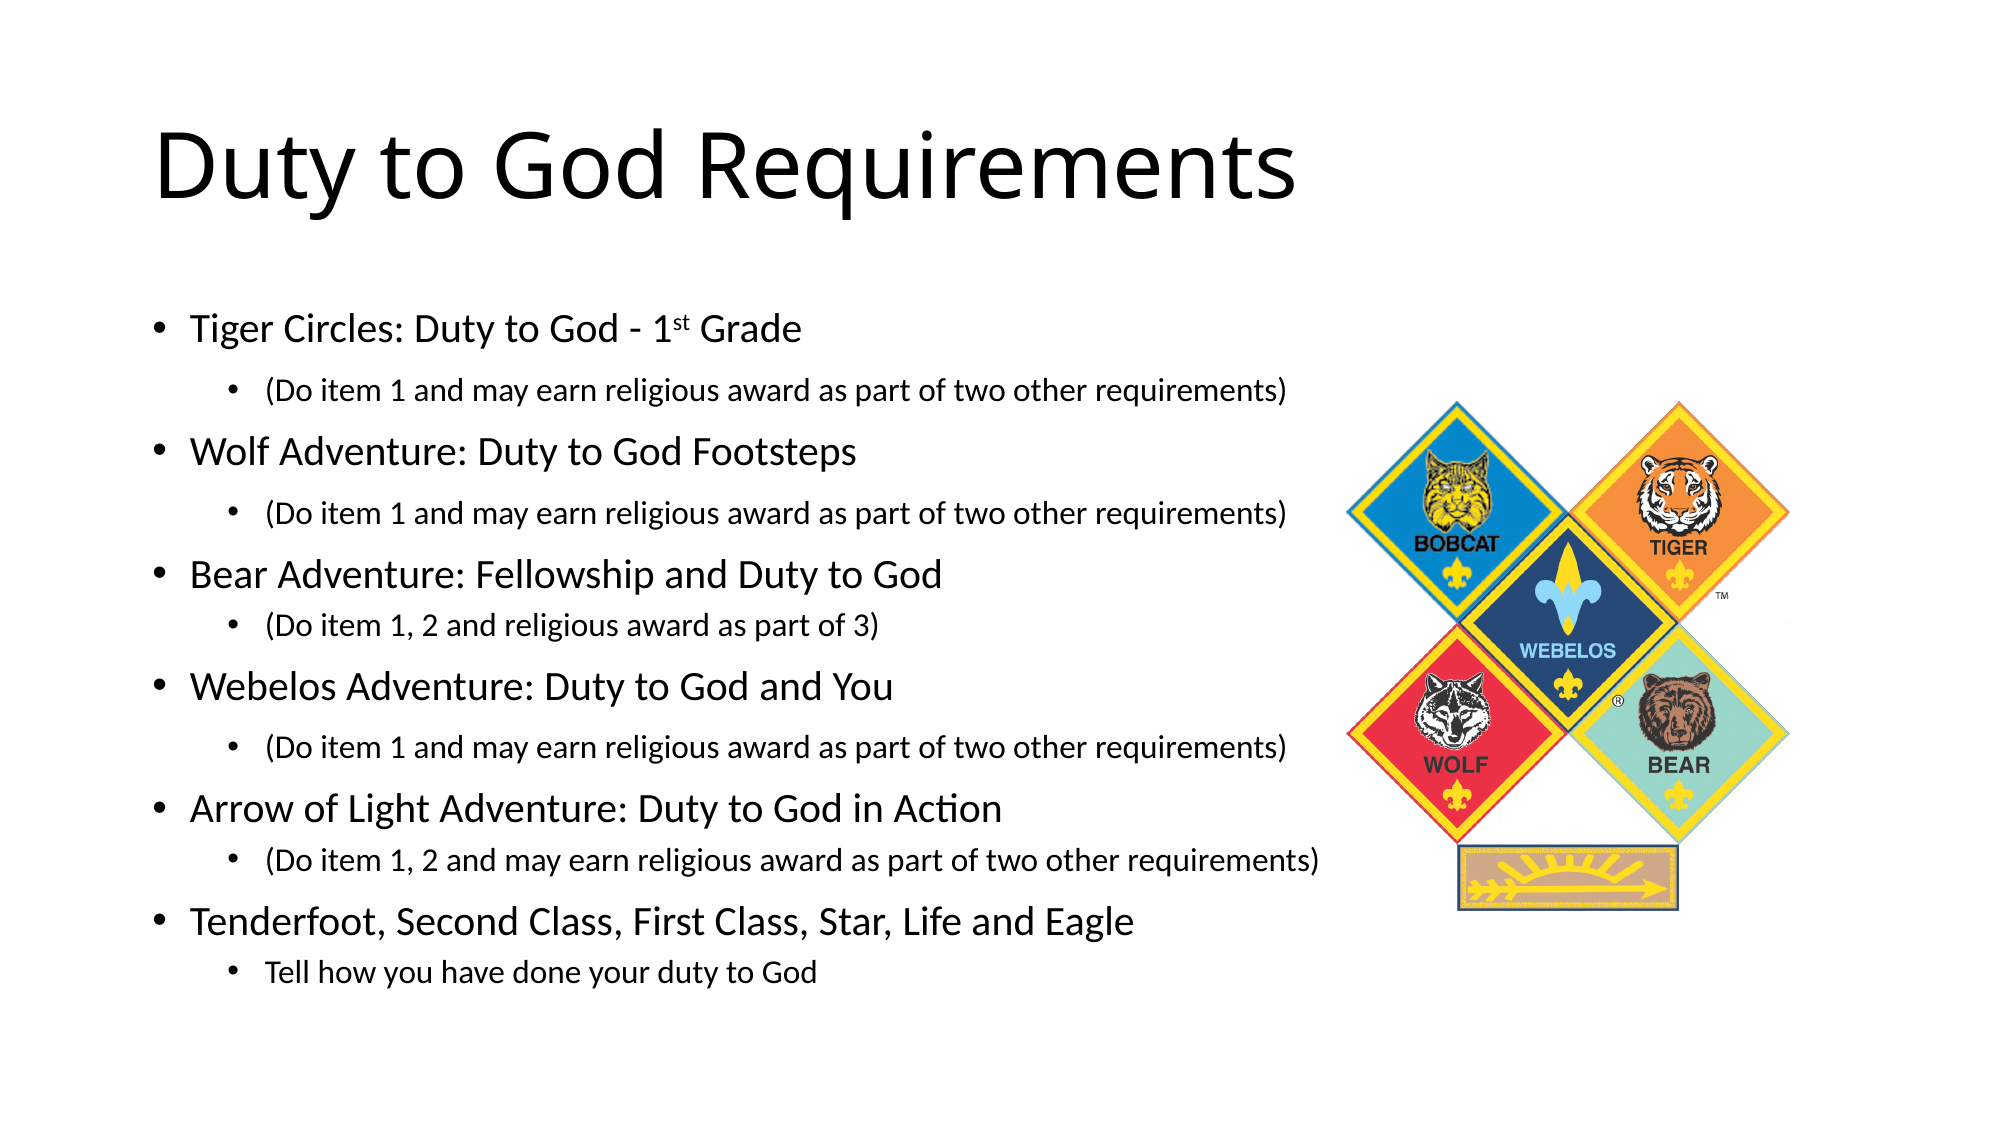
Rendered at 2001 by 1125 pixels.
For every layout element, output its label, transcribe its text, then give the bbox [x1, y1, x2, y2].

picture [1346, 401, 1790, 911]
title Duty to God Requirements [137, 59, 1863, 278]
list Tiger Circles: Duty to God - 1st Grade (Do item 1 and may earn religious award as part of two other requirements) Wolf Adventure: Duty to God Footsteps (Do item 1 and may earn religious award as part of two other requirements) Bear Adventure: Fellowship and Duty to God (Do item 1, 2 and religious award as part of 3) Webelos Adventure: Duty to God and You (Do item 1 and may earn religious award as part of two other requirements) Arrow of Light Adventure: Duty to God in Action (Do item 1, 2 and may earn religious award as part of two other requirements) Tenderfoot, Second Class, First Class, Star, Life and Eagle Tell how you have done your duty to God [137, 299, 1863, 1014]
